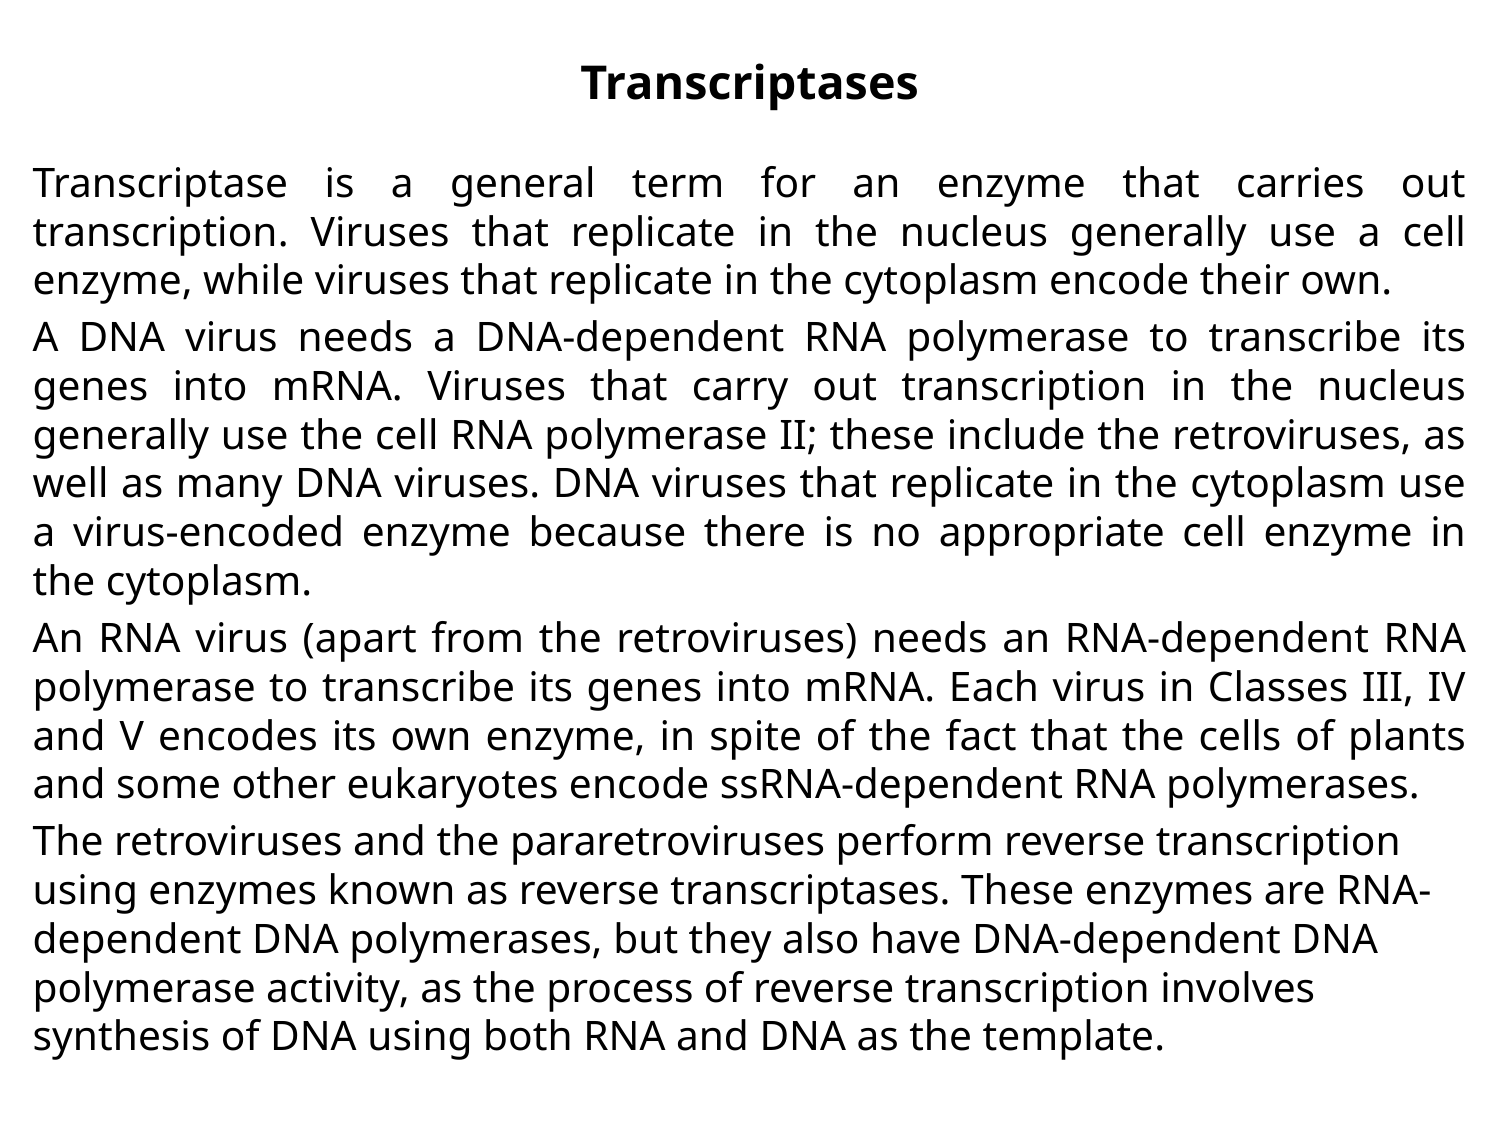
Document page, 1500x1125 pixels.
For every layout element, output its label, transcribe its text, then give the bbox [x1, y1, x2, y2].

title Transcriptases [75, 45, 1425, 149]
list Transcriptase is a general term for an enzyme that carries out transcription. Viruses that replicate in the nucleus generally use a cell enzyme, while viruses that replicate in the cytoplasm encode their own. A DNA virus needs a DNA-dependent RNA polymerase to transcribe its genes into mRNA. Viruses that carry out transcription in the nucleus generally use the cell RNA polymerase II; these include the retroviruses, as well as many DNA viruses. DNA viruses that replicate in the cytoplasm use a virus-encoded enzyme because there is no appropriate cell enzyme in the cytoplasm. An RNA virus (apart from the retroviruses) needs an RNA-dependent RNA polymerase to transcribe its genes into mRNA. Each virus in Classes III, IV and V encodes its own enzyme, in spite of the fact that the cells of plants and some other eukaryotes encode ssRNA-dependent RNA polymerases. The retroviruses and the pararetroviruses perform reverse transcription using enzymes known as reverse transcriptases. These enzymes are RNA-dependent DNA polymerases, but they also have DNA-dependent DNA polymerase activity, as the process of reverse transcription involves synthesis of DNA using both RNA and DNA as the template. [17, 149, 1483, 1083]
